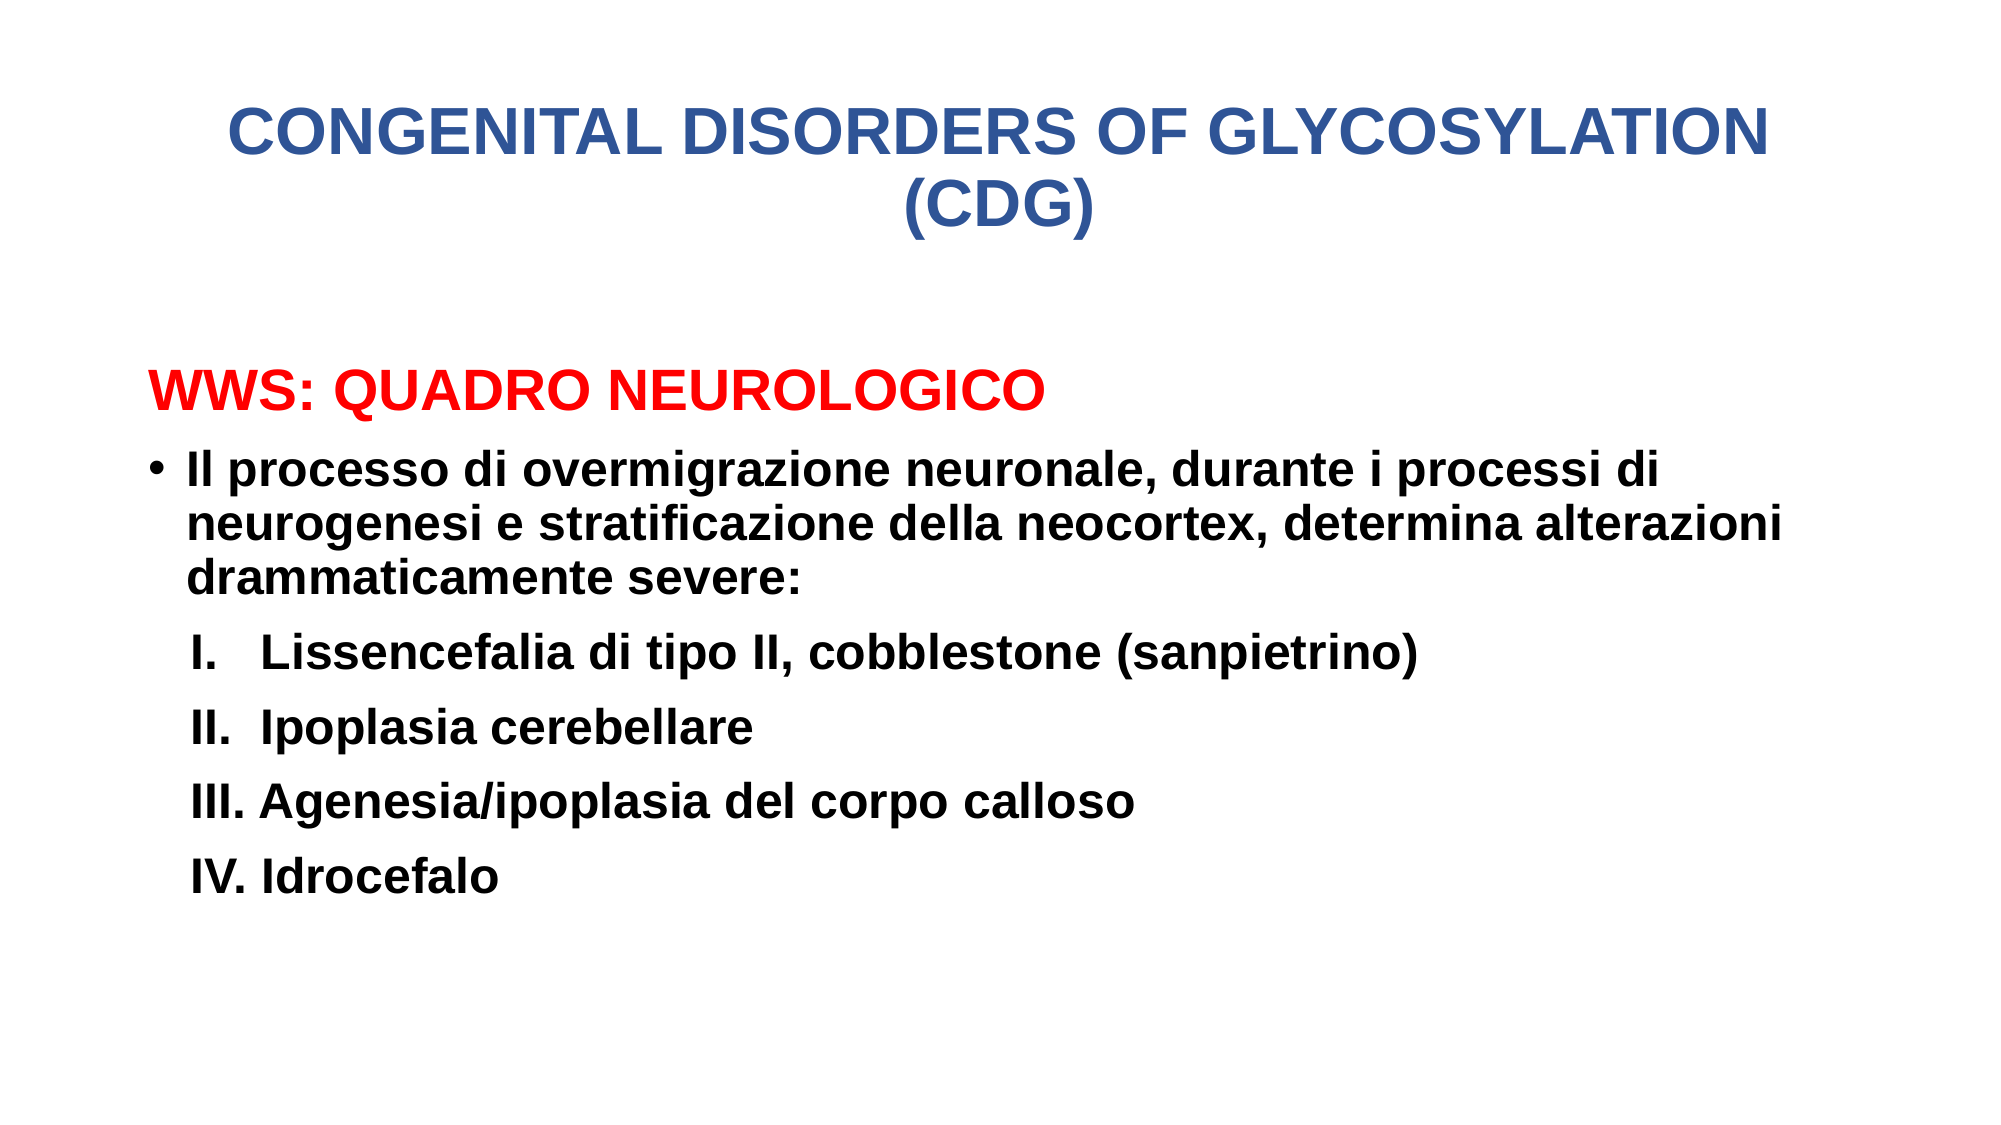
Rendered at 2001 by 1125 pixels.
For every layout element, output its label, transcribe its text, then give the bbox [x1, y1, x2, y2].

title CONGENITAL DISORDERS OF GLYCOSYLATION (CDG) [137, 59, 1863, 278]
list WWS: QUADRO NEUROLOGICO Il processo di overmigrazione neuronale, durante i processi di neurogenesi e stratificazione della neocortex, determina alterazioni drammaticamente severe: I. Lissencefalia di tipo II, cobblestone (sanpietrino) II. Ipoplasia cerebellare III. Agenesia/ipoplasia del corpo calloso IV. Idrocefalo [133, 352, 1859, 1012]
